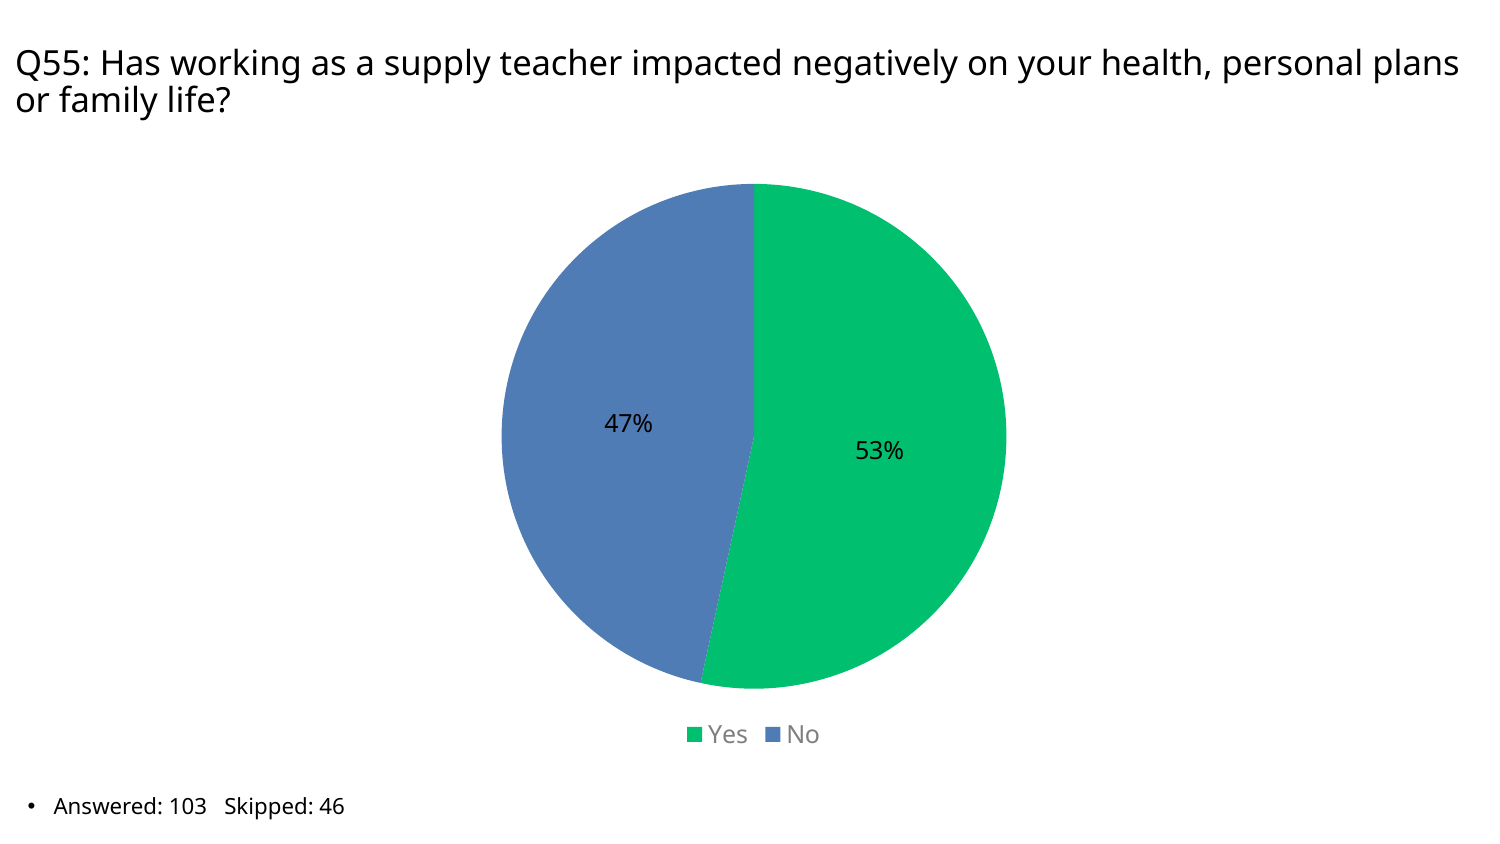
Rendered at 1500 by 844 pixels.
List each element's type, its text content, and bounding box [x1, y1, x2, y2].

chart [179, 171, 1329, 759]
list Answered: 103 Skipped: 46 [12, 787, 1363, 827]
title Q55: Has working as a supply teacher impacted negatively on your health, personal plans or family life? [0, 37, 1500, 128]
